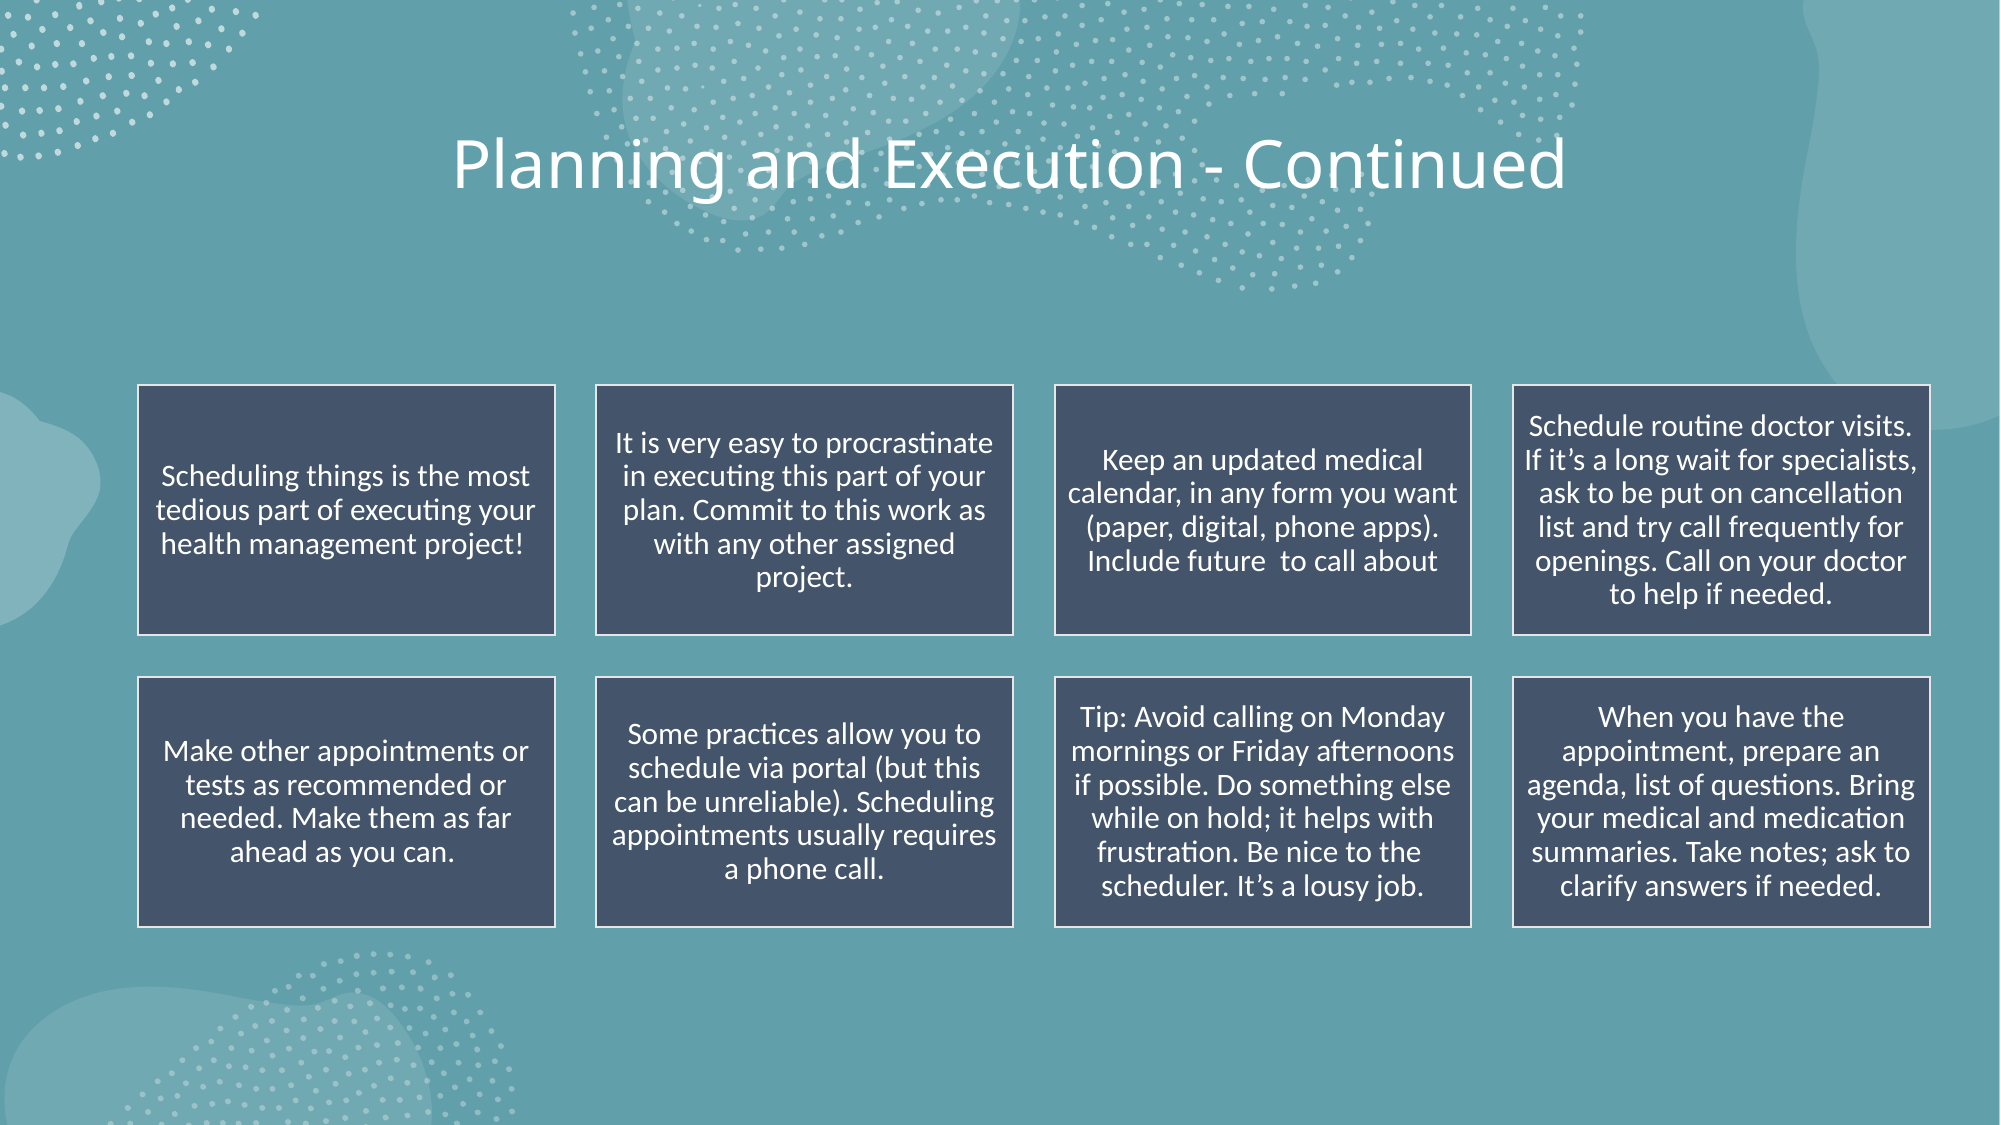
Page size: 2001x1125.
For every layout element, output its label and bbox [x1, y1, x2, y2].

text_box [0, 0, 2000, 1125]
list [137, 255, 1931, 1057]
